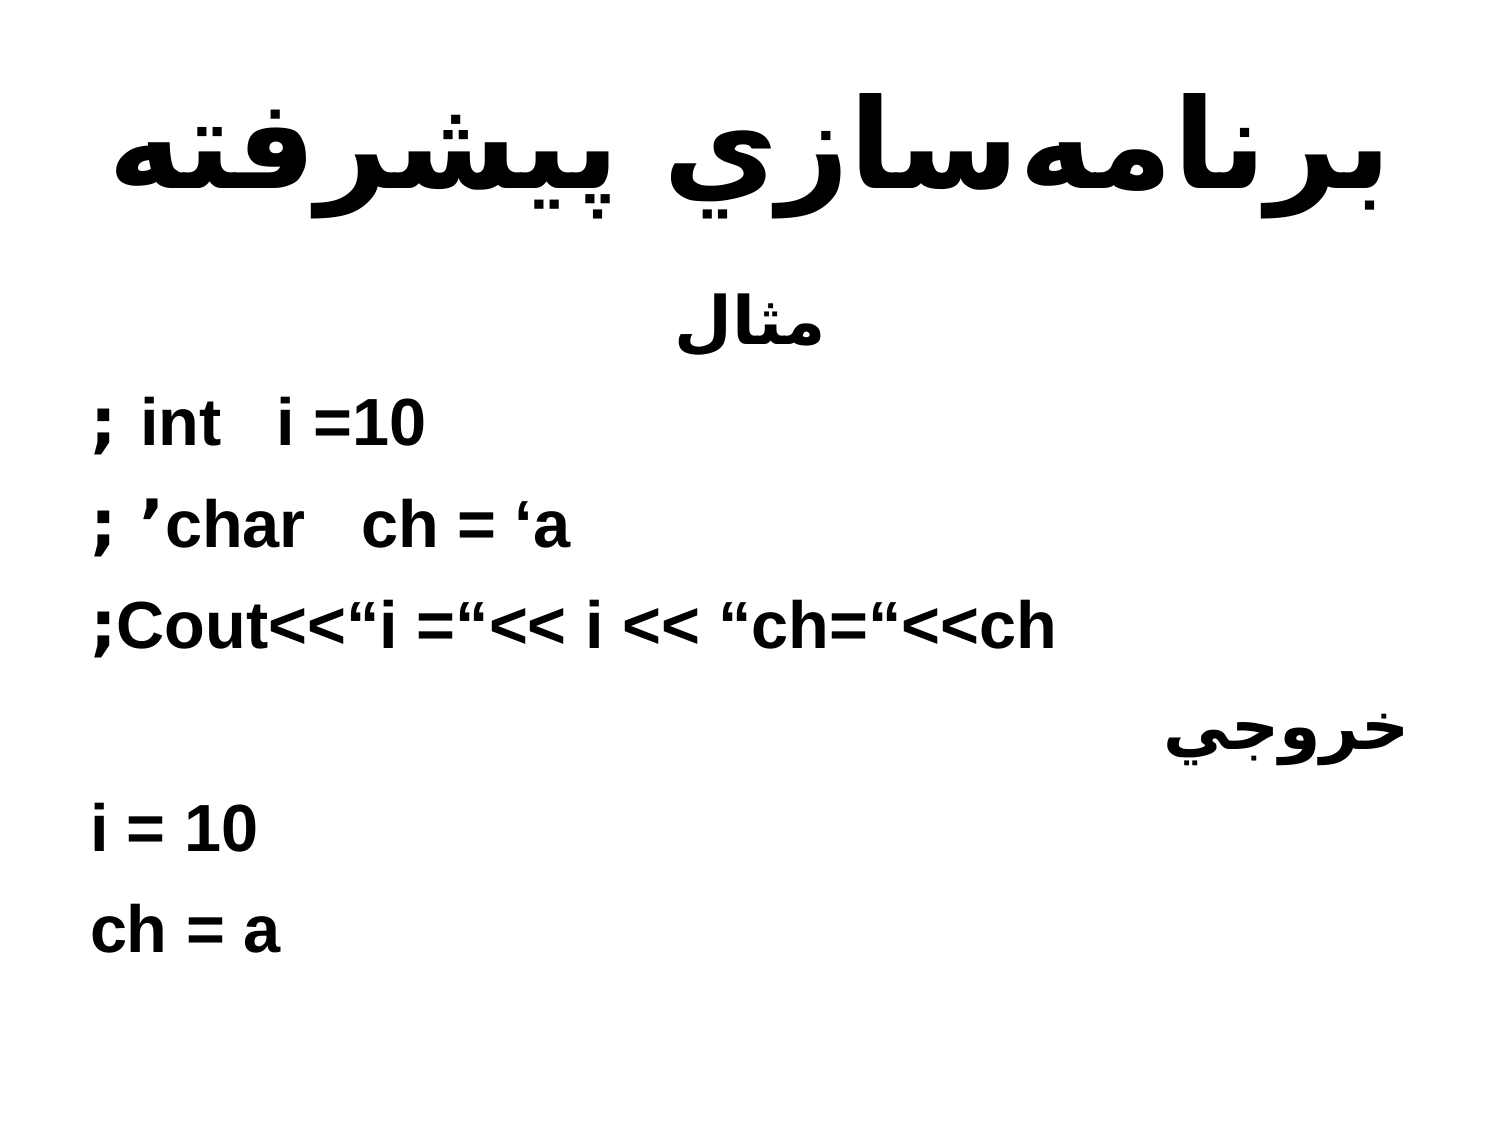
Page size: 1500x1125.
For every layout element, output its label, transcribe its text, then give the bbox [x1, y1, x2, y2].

list مثال int i =10 ; char ch = ‘a’ ; Cout<<“i =“<< i << “ch=“<<ch; خروجي i = 10 ch = a [74, 262, 1426, 1006]
title برنامه‌سازي پيشرفته [74, 44, 1426, 233]
